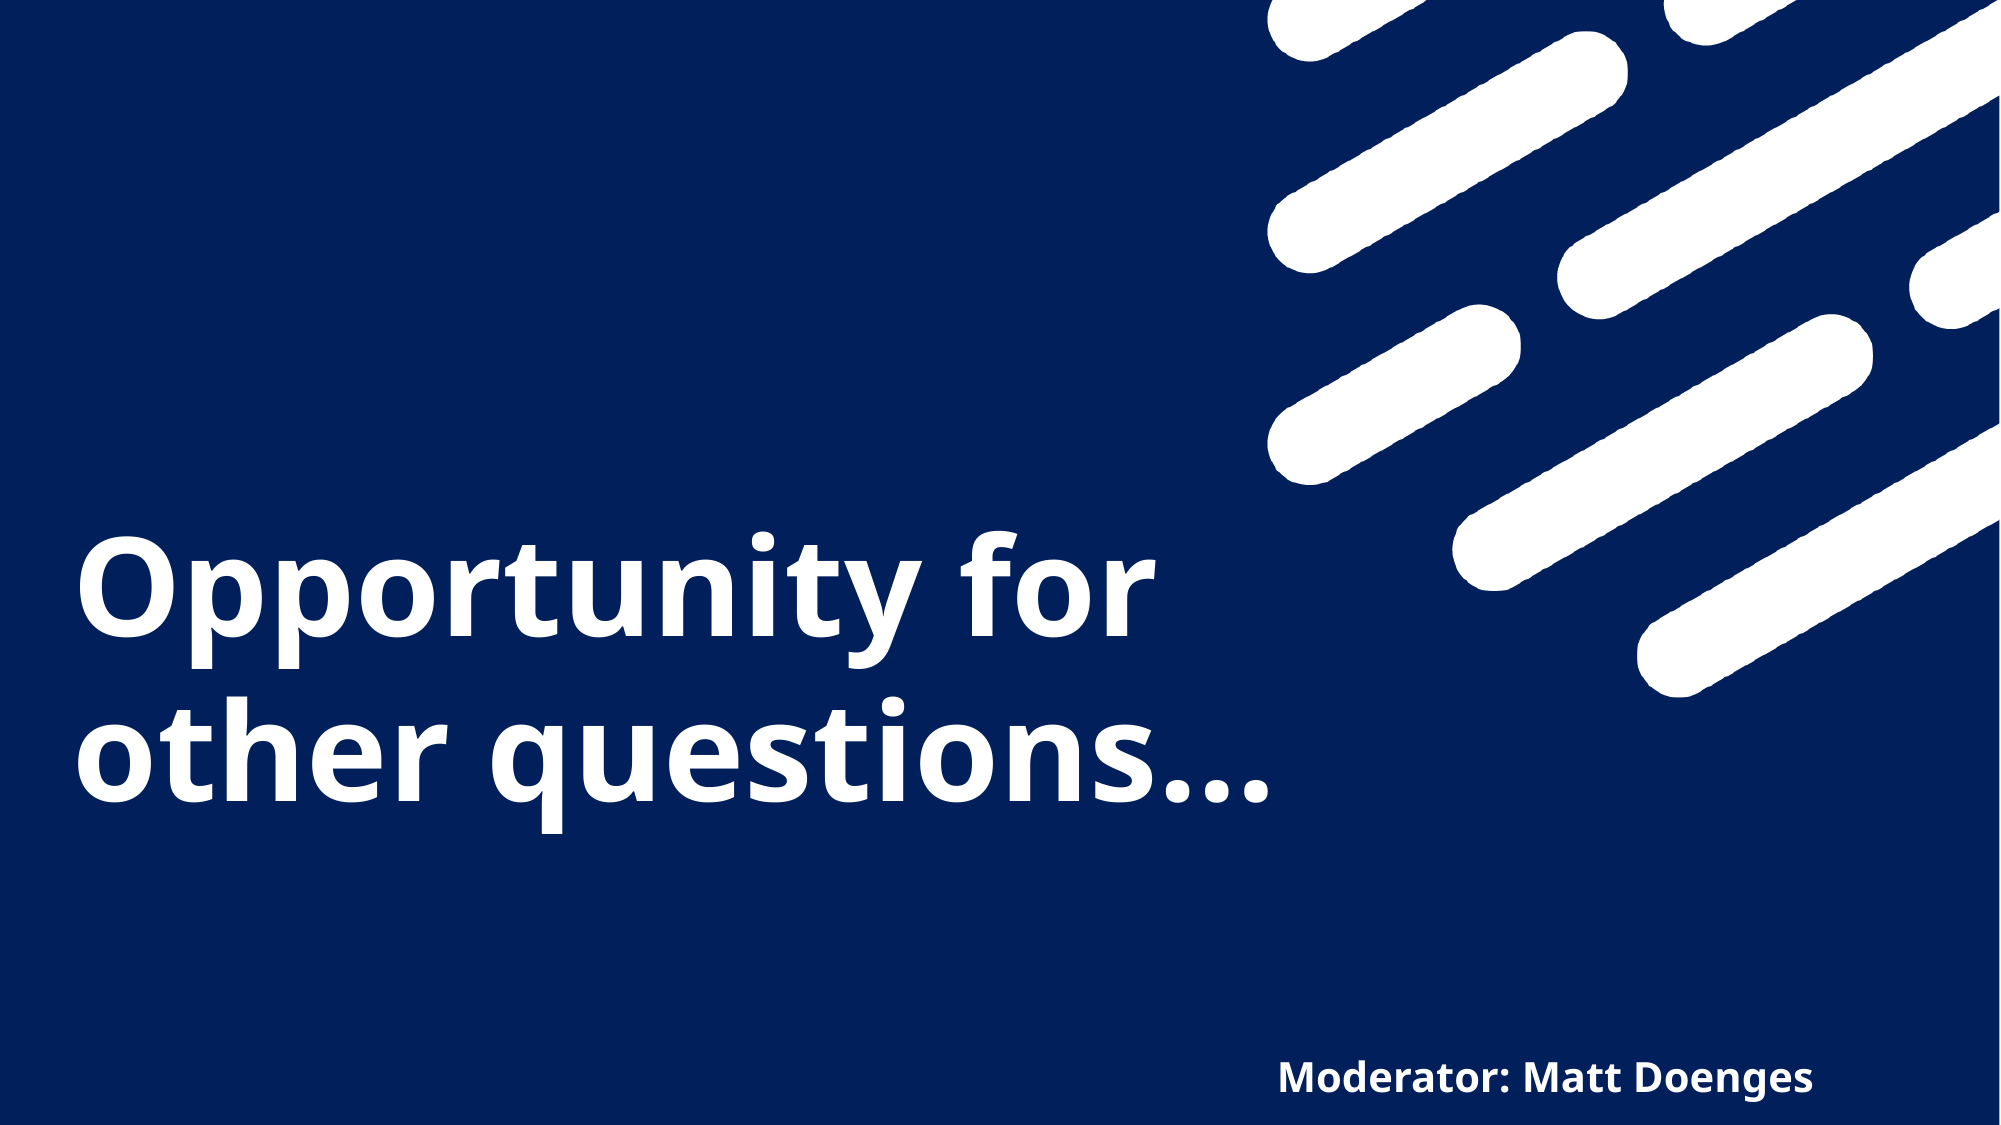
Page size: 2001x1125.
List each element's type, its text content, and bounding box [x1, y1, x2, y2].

picture [956, 0, 2000, 762]
text_box Moderator: Matt Doenges [1274, 1049, 1967, 1125]
title Opportunity for other questions… [72, 496, 1402, 829]
